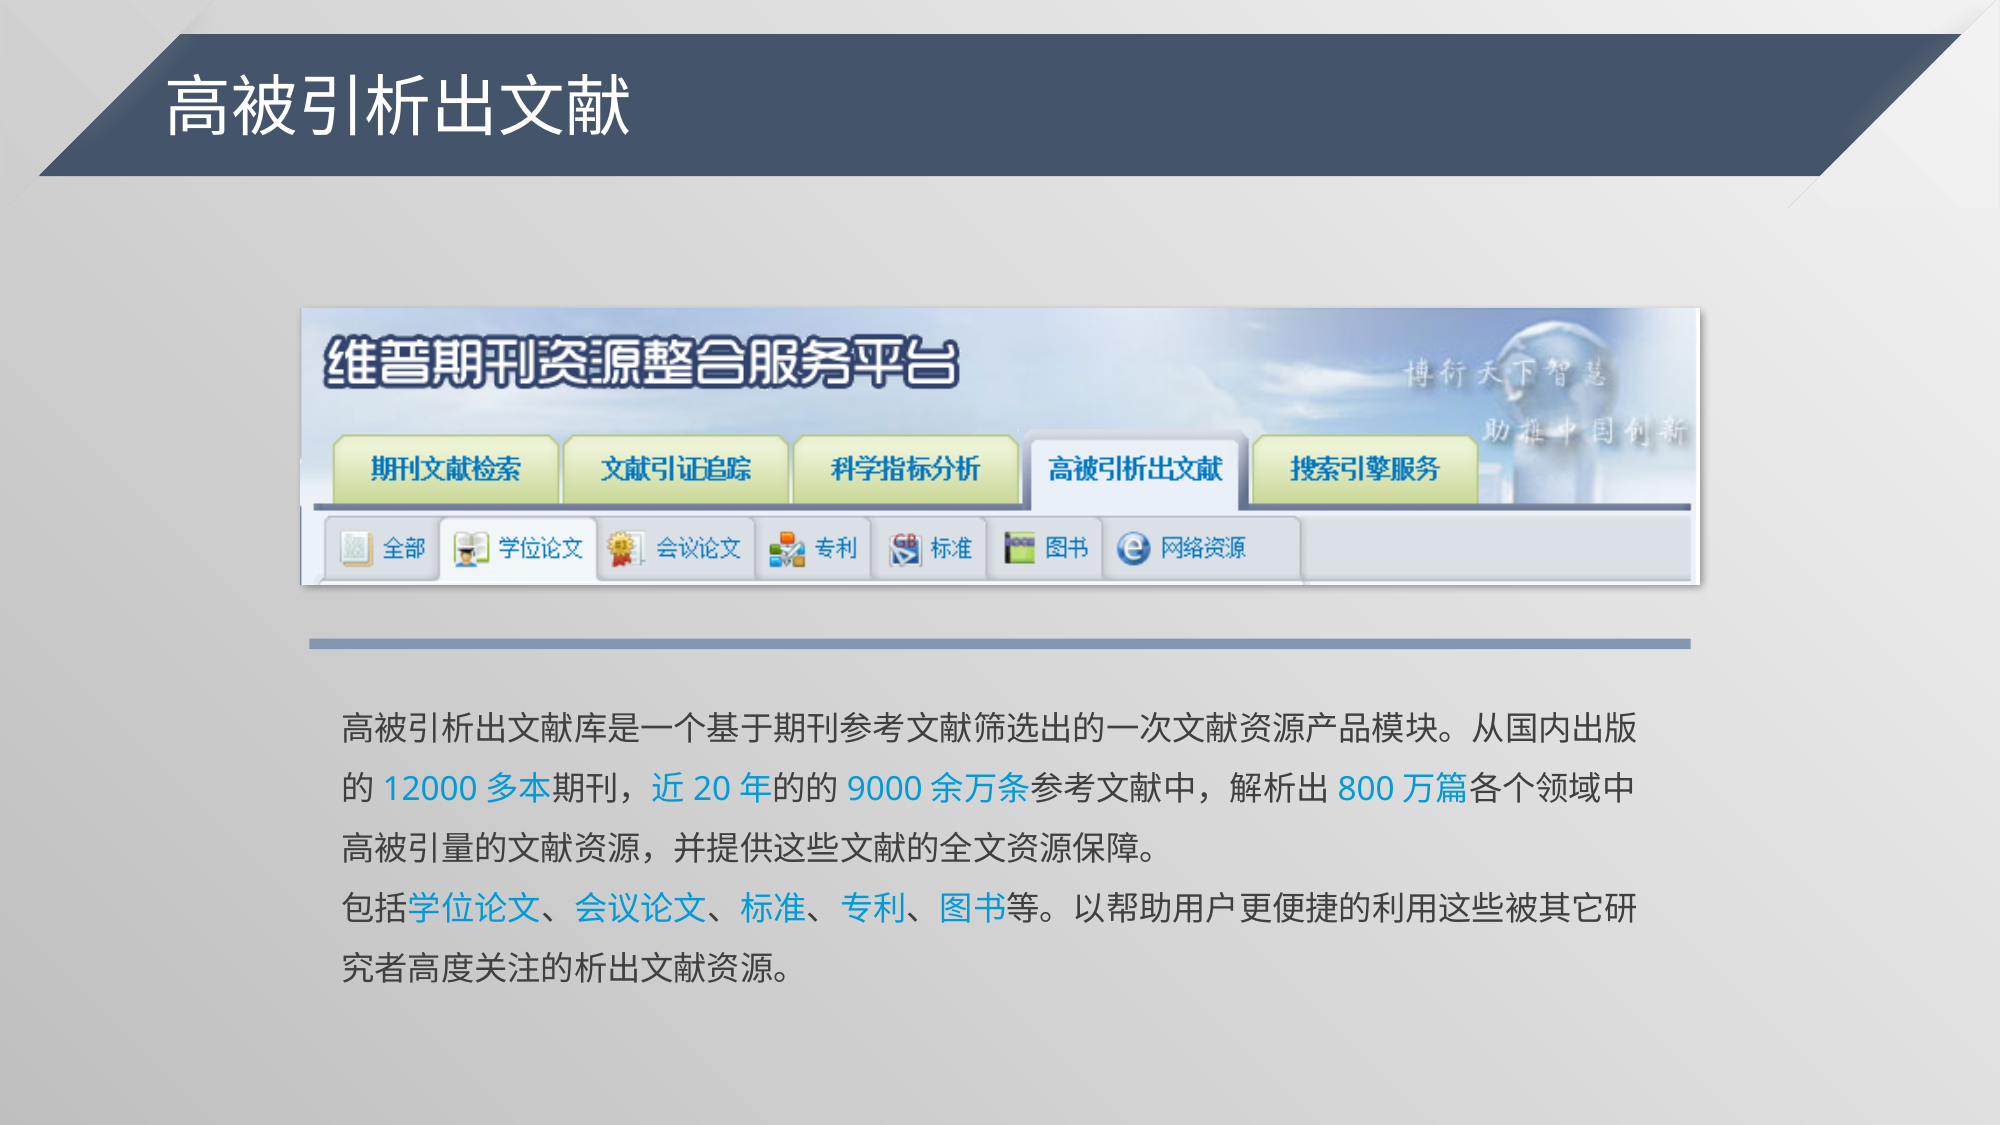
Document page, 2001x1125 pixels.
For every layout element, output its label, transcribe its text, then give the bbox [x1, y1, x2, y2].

picture [299, 308, 1700, 585]
text_box 高被引析出文献 [294, 56, 648, 152]
text_box [294, 33, 1708, 177]
text_box 高被引析出文献库是一个基于期刊参考文献筛选出的一次文献资源产品模块。从国内出版的12000多本期刊，近20年的的9000余万条参考文献中，解析出800万篇各个领域中高被引量的文献资源，并提供这些文献的全文资源保障。 包括学位论文、会议论文、标准、专利、图书等。以帮助用户更便捷的利用这些被其它研究者高度关注的析出文献资源。 [326, 679, 1675, 994]
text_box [0, 0, 294, 211]
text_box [1708, 0, 2000, 208]
text_box [308, 638, 1692, 650]
